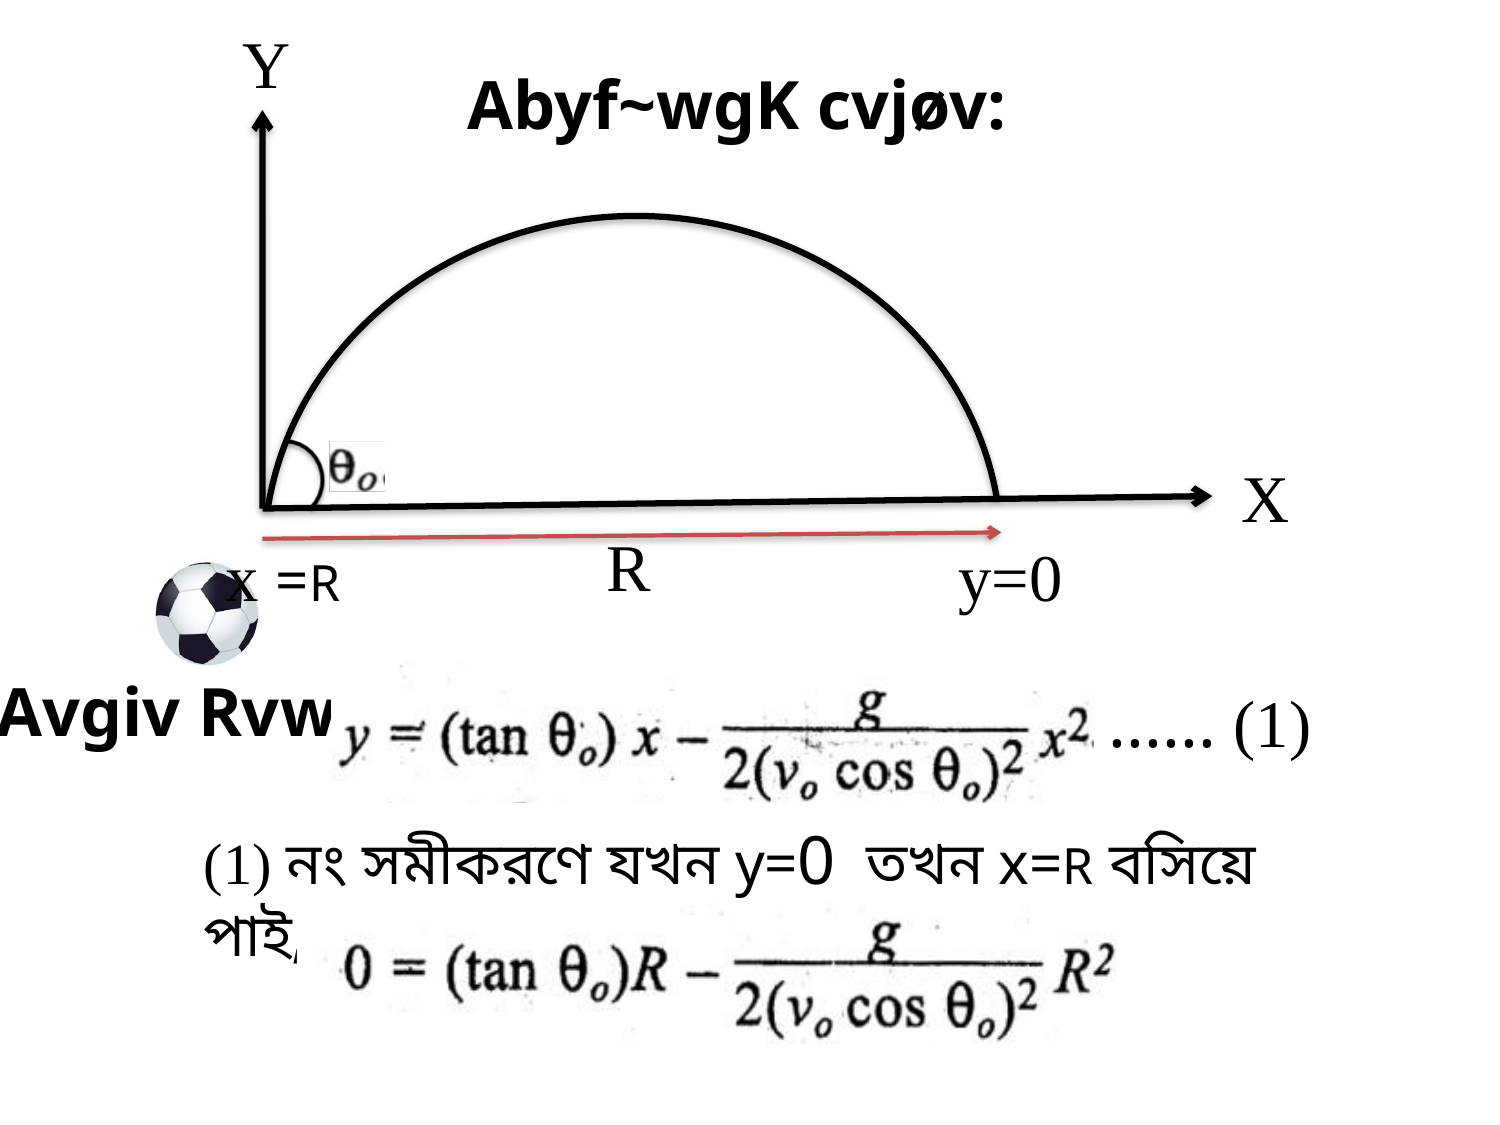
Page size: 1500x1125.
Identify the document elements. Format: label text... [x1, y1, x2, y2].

text_box ...... (1) [1098, 673, 1400, 769]
picture [149, 544, 263, 682]
text_box (1) নং সমীকরণে যখন y=0 তখন x=R বসিয়ে পাই, [189, 810, 1304, 976]
picture [330, 662, 1094, 803]
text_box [266, 495, 272, 509]
text_box Abyf~wgK cvjøv: [453, 55, 1040, 151]
text_box Avgiv Rvwb, [0, 662, 328, 758]
picture [277, 435, 385, 520]
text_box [389, 495, 1213, 509]
picture [296, 902, 1129, 1044]
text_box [210, 517, 1094, 624]
text_box [286, 212, 1000, 494]
text_box X [1226, 448, 1340, 543]
text_box [267, 473, 272, 494]
text_box Y [227, 14, 347, 109]
